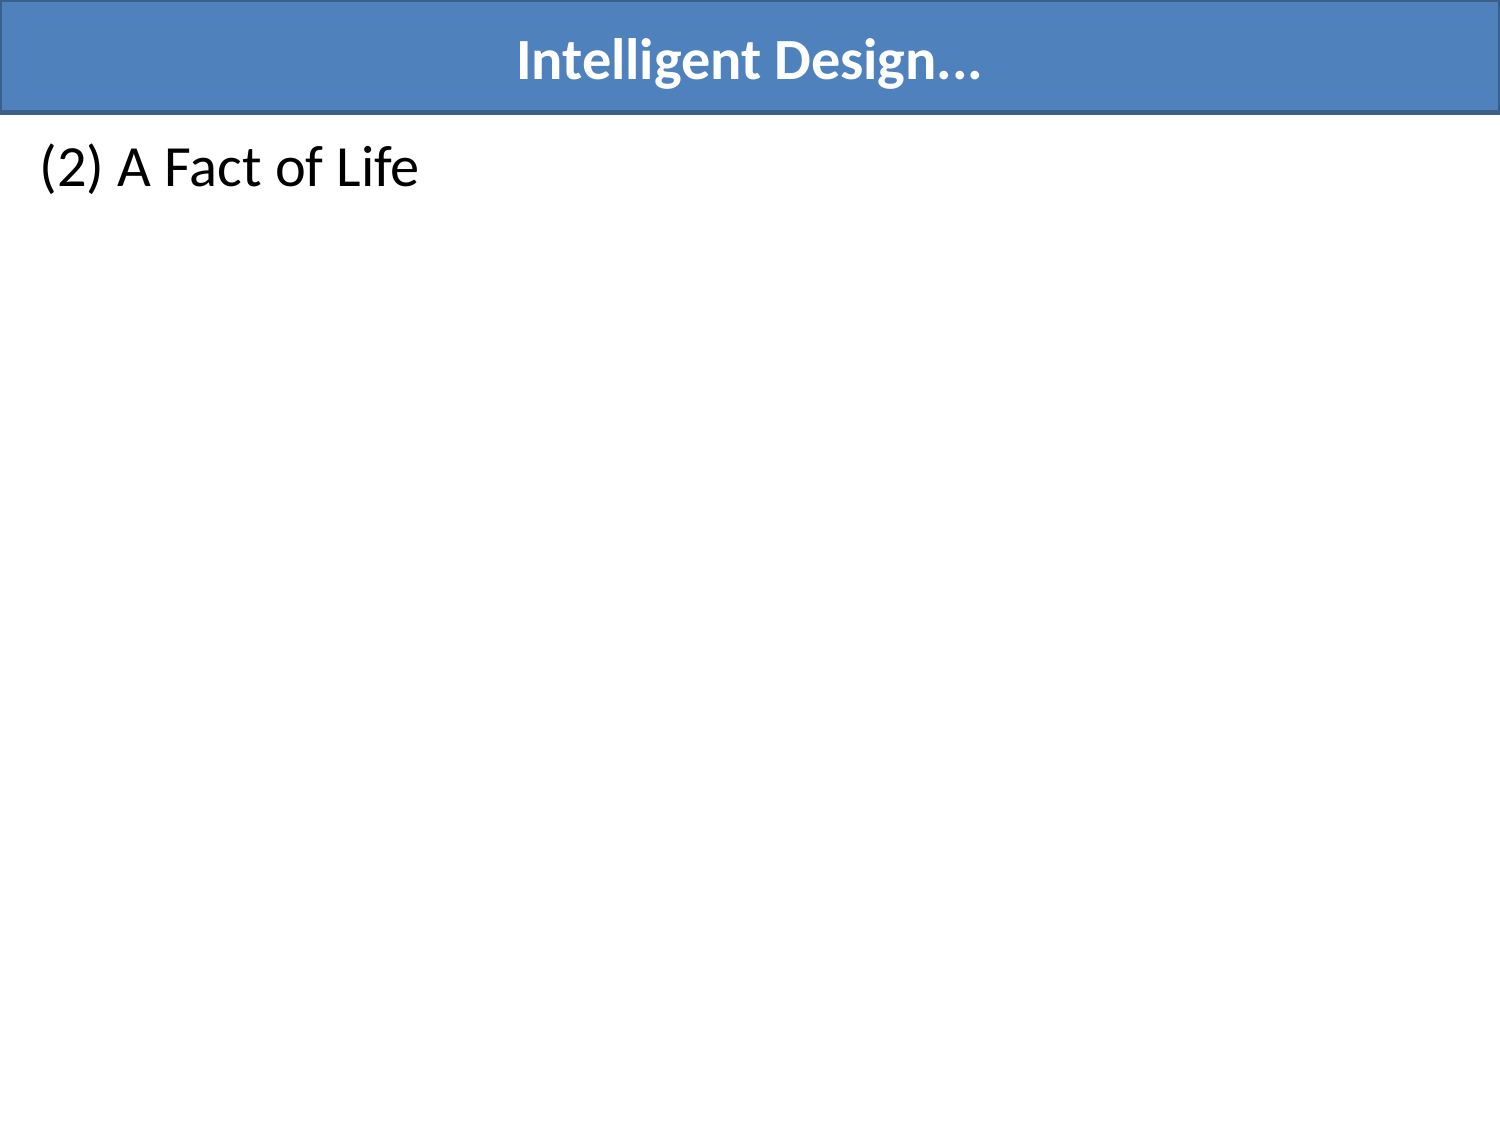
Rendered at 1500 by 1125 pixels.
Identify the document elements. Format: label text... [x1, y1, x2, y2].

text_box Intelligent Design... [0, 0, 1500, 115]
text_box (2) A Fact of Life [24, 121, 538, 206]
